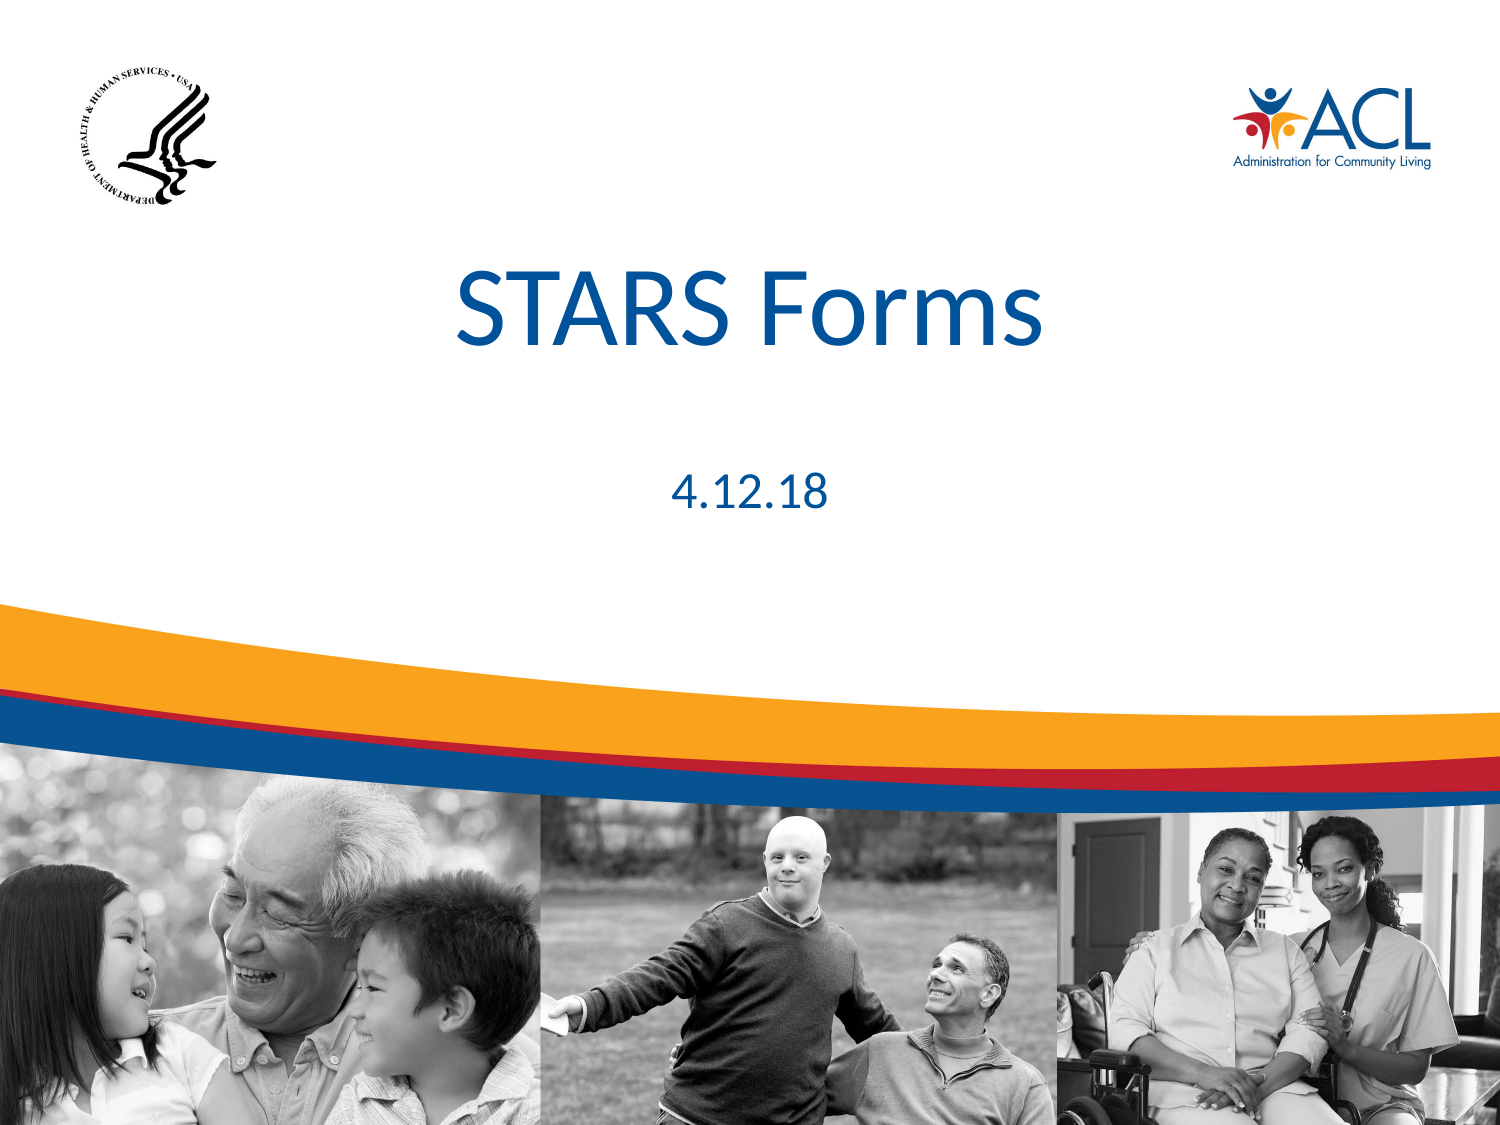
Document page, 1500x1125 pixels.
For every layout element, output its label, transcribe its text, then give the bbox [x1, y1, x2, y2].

title STARS Forms [112, 206, 1388, 393]
subtitle 4.12.18 [112, 448, 1388, 540]
picture [0, 0, 1500, 1125]
